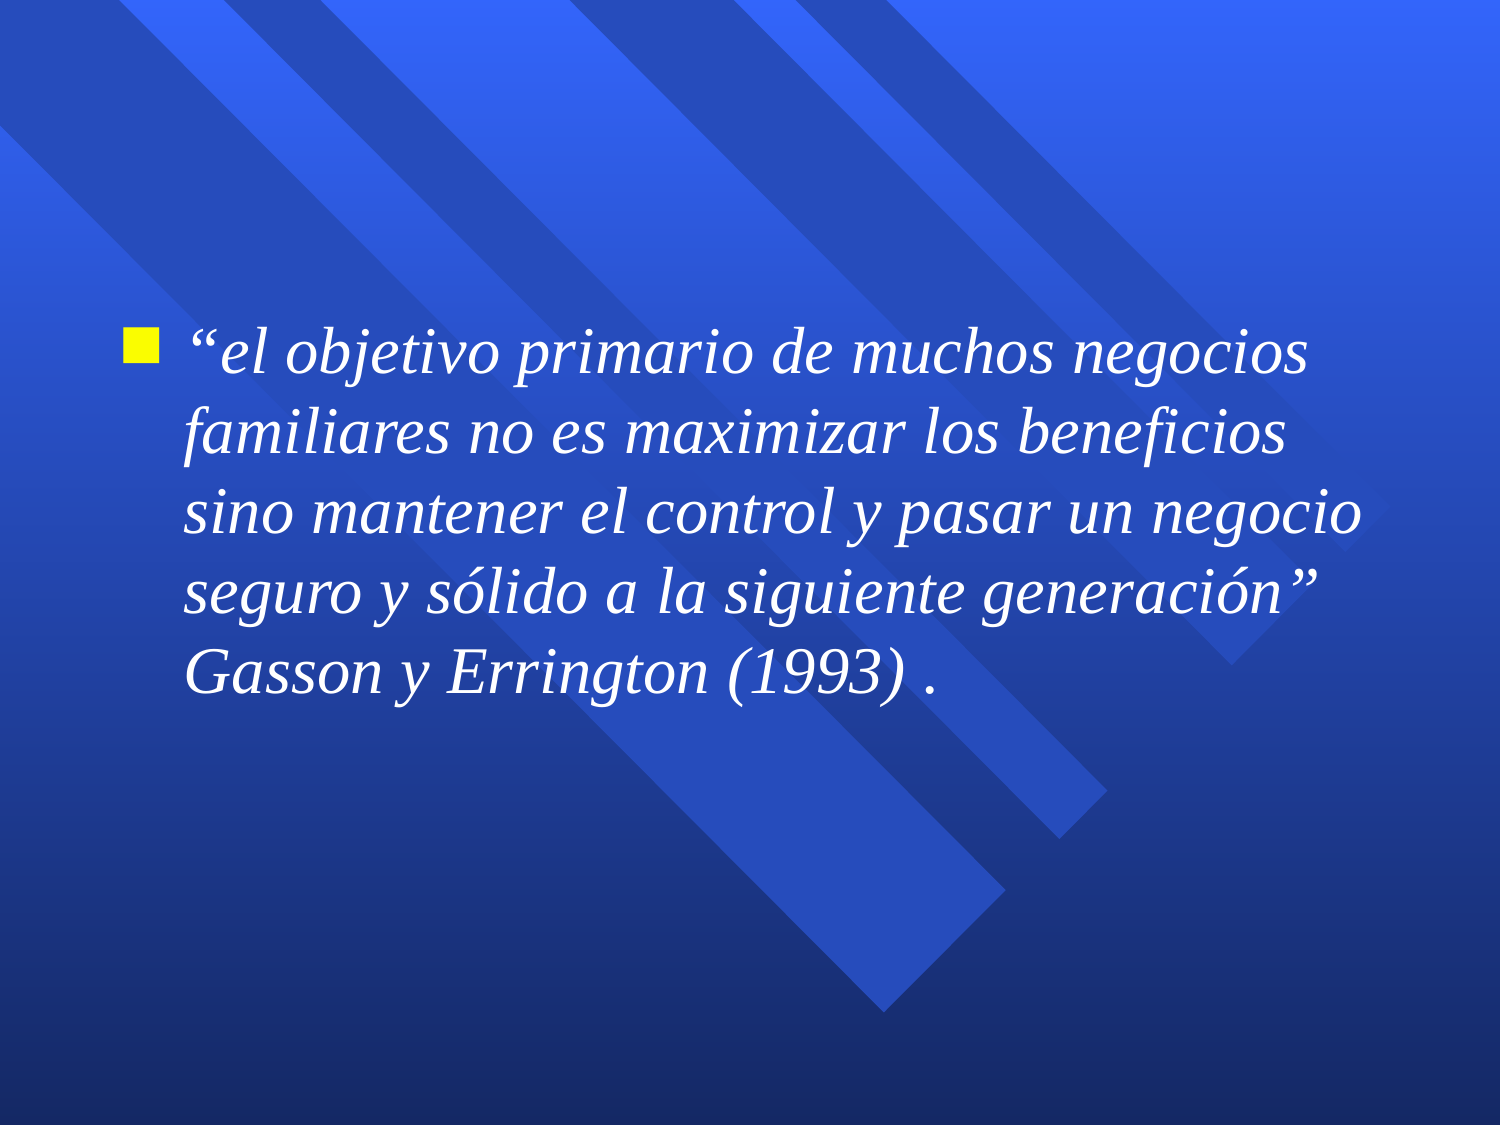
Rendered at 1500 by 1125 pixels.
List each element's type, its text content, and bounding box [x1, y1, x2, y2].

list “el objetivo primario de muchos negocios familiares no es maximizar los beneficios sino mantener el control y pasar un negocio seguro y sólido a la siguiente generación” Gasson y Errington (1993) . [111, 299, 1388, 976]
